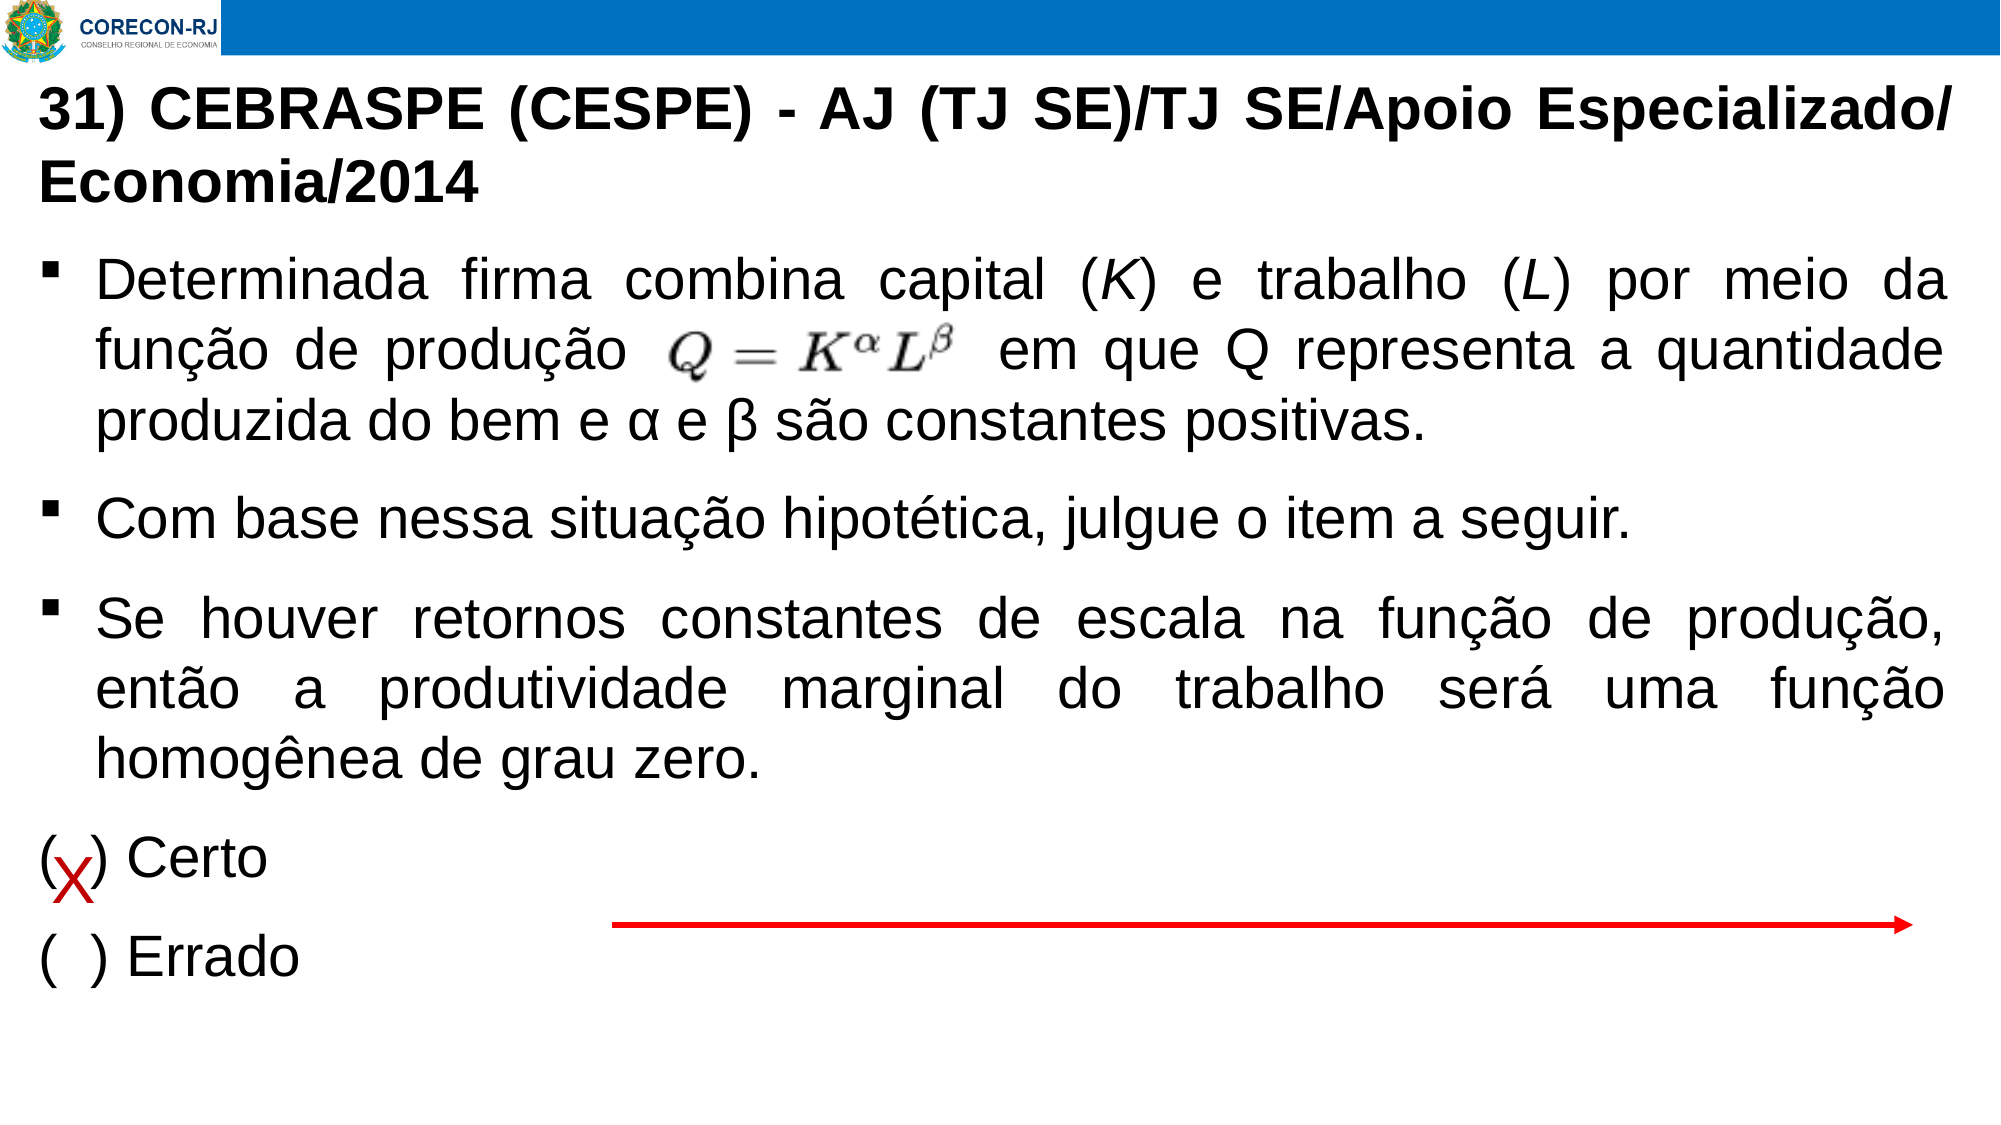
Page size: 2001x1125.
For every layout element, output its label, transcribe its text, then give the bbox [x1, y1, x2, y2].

text_box X [36, 799, 107, 946]
title 31) CEBRASPE (CESPE) - AJ (TJ SE)/TJ SE/Apoio Especializado/ Economia/2014 [23, 3, 1972, 222]
picture [662, 313, 963, 390]
picture [0, 0, 221, 65]
list Determinada firma combina capital (K) e trabalho (L) por meio da função de produção em que Q representa a quantidade produzida do bem e α e β são constantes positivas. Com base nessa situação hipotética, julgue o item a seguir. Se houver retornos constantes de escala na função de produção, então a produtividade marginal do trabalho será uma função homogênea de grau zero. ( ) Certo ( ) Errado [23, 233, 1964, 949]
